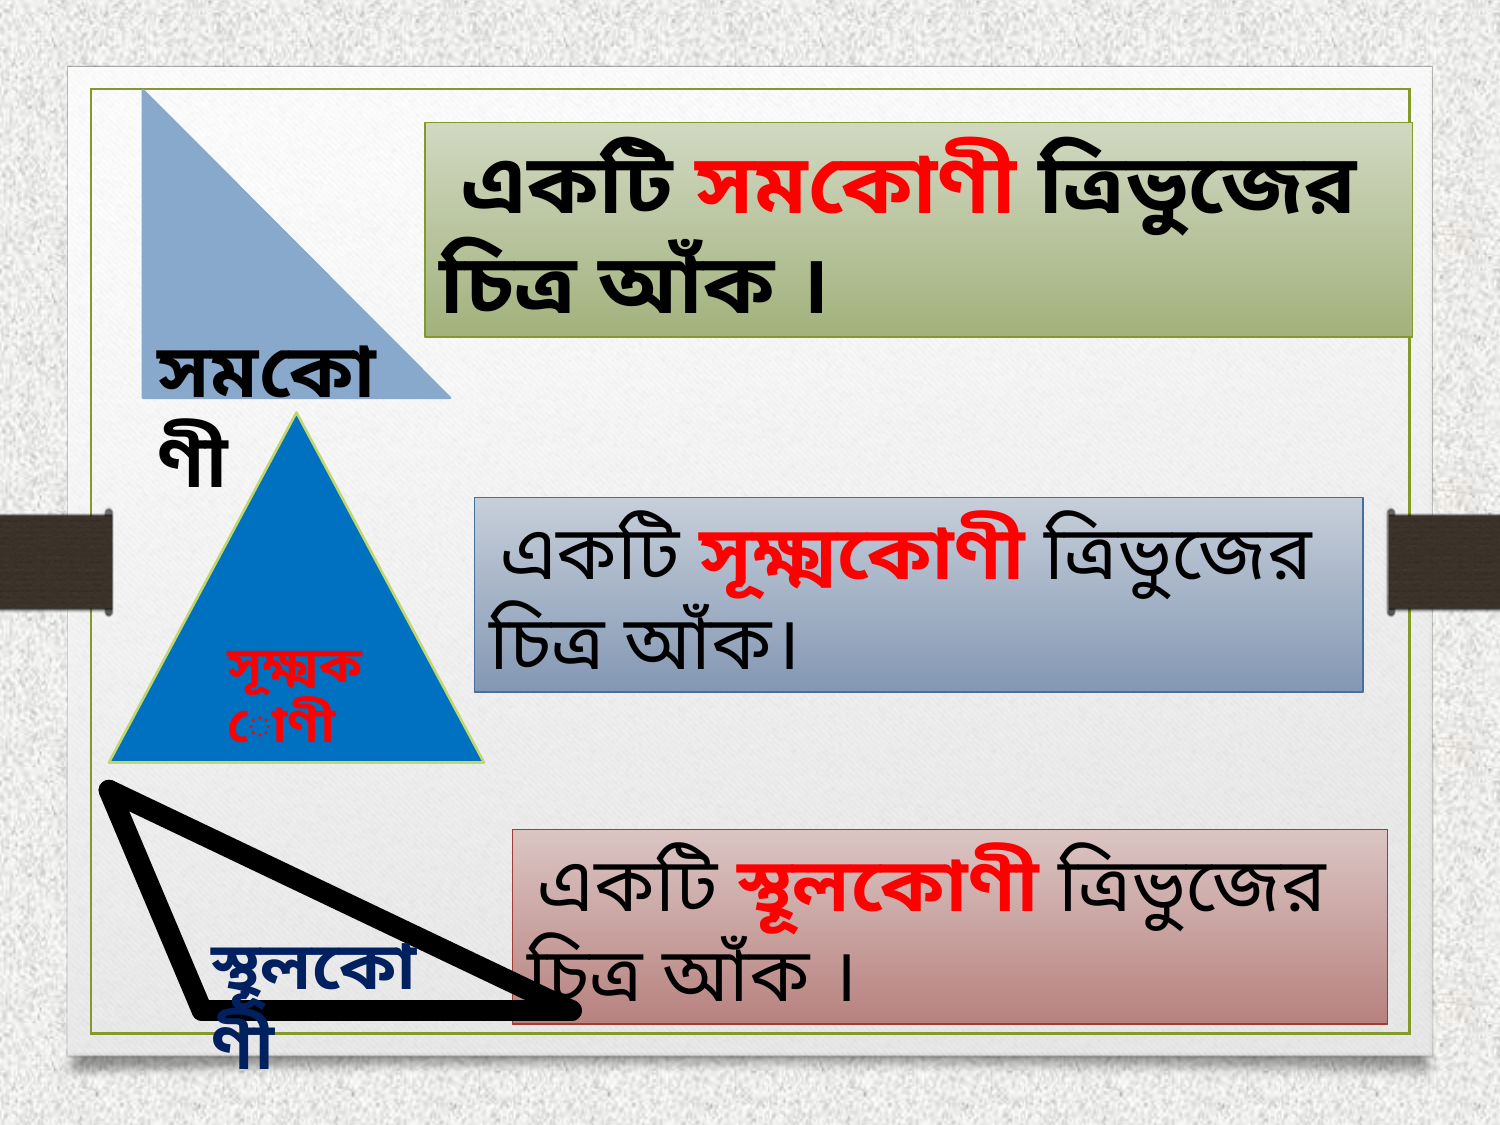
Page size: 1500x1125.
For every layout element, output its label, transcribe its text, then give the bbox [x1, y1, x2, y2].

text_box একটি সূক্ষ্মকোণী ত্রিভুজের চিত্র আঁক। [485, 497, 1364, 693]
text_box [108, 790, 572, 1012]
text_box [142, 89, 451, 426]
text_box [108, 412, 485, 763]
text_box একটি সমকোণী ত্রিভুজের চিত্র আঁক । [451, 122, 1413, 338]
picture [0, 0, 1500, 1125]
text_box একটি স্থূলকোণী ত্রিভুজের চিত্র আঁক । [512, 829, 1388, 1025]
